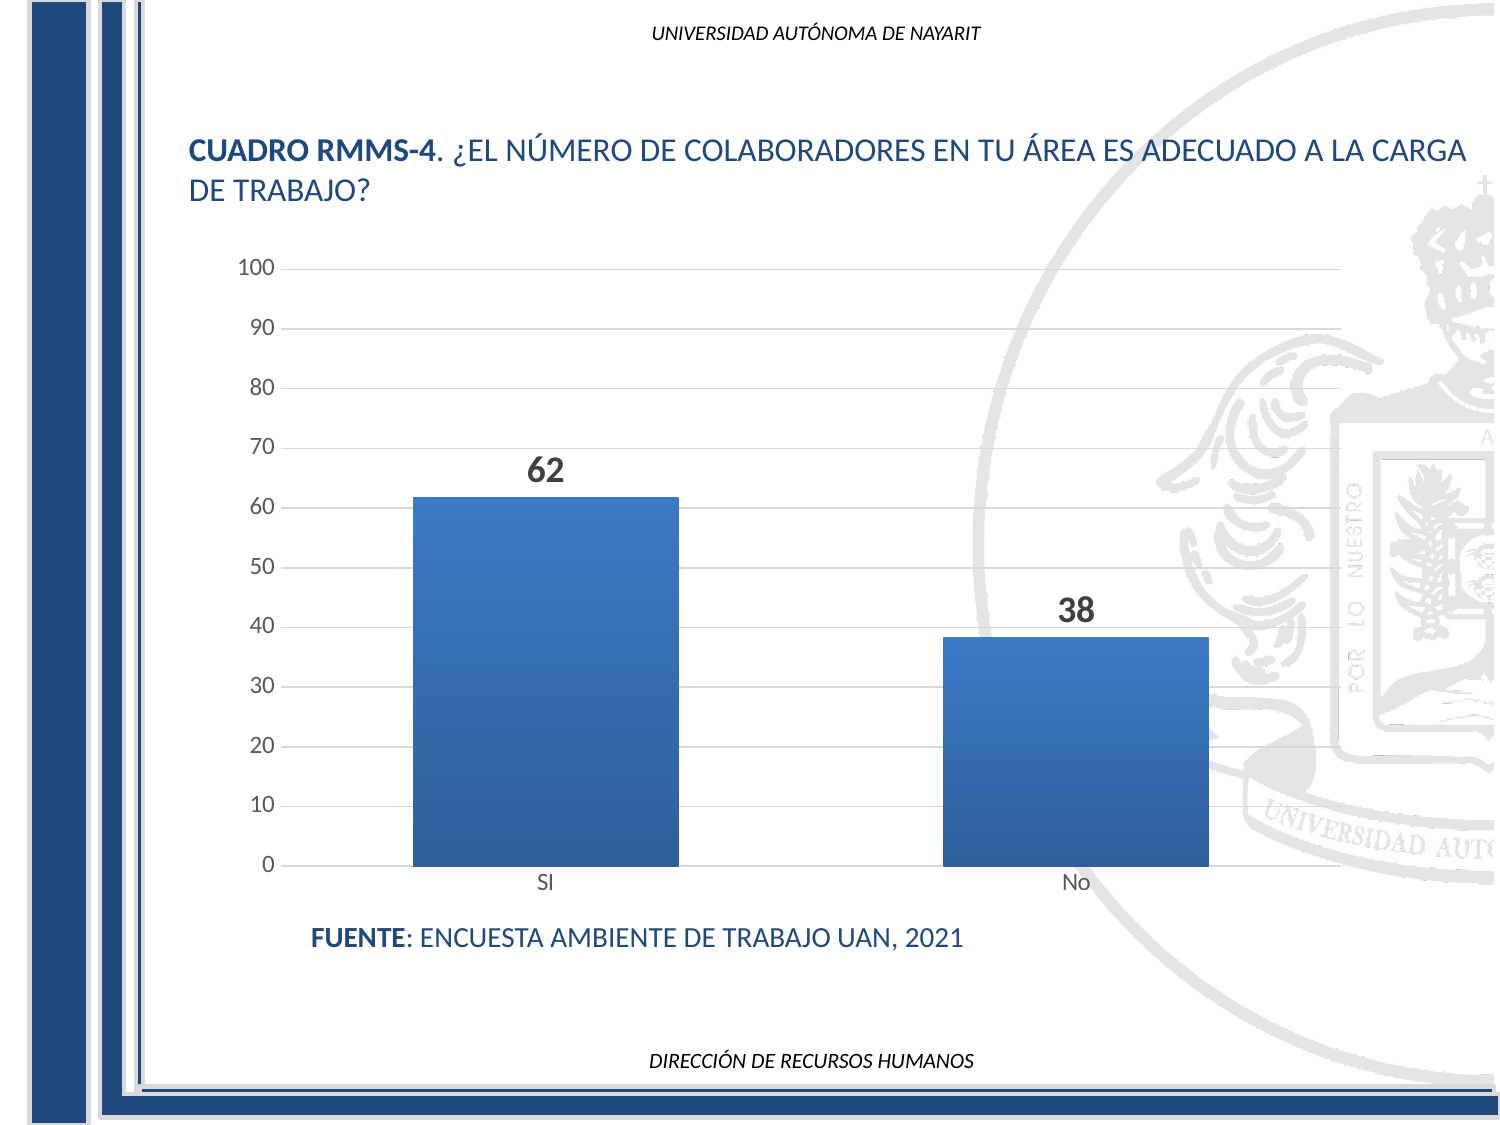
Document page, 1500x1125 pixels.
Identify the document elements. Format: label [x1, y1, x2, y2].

chart [213, 243, 1365, 911]
text_box [29, 0, 1500, 1125]
